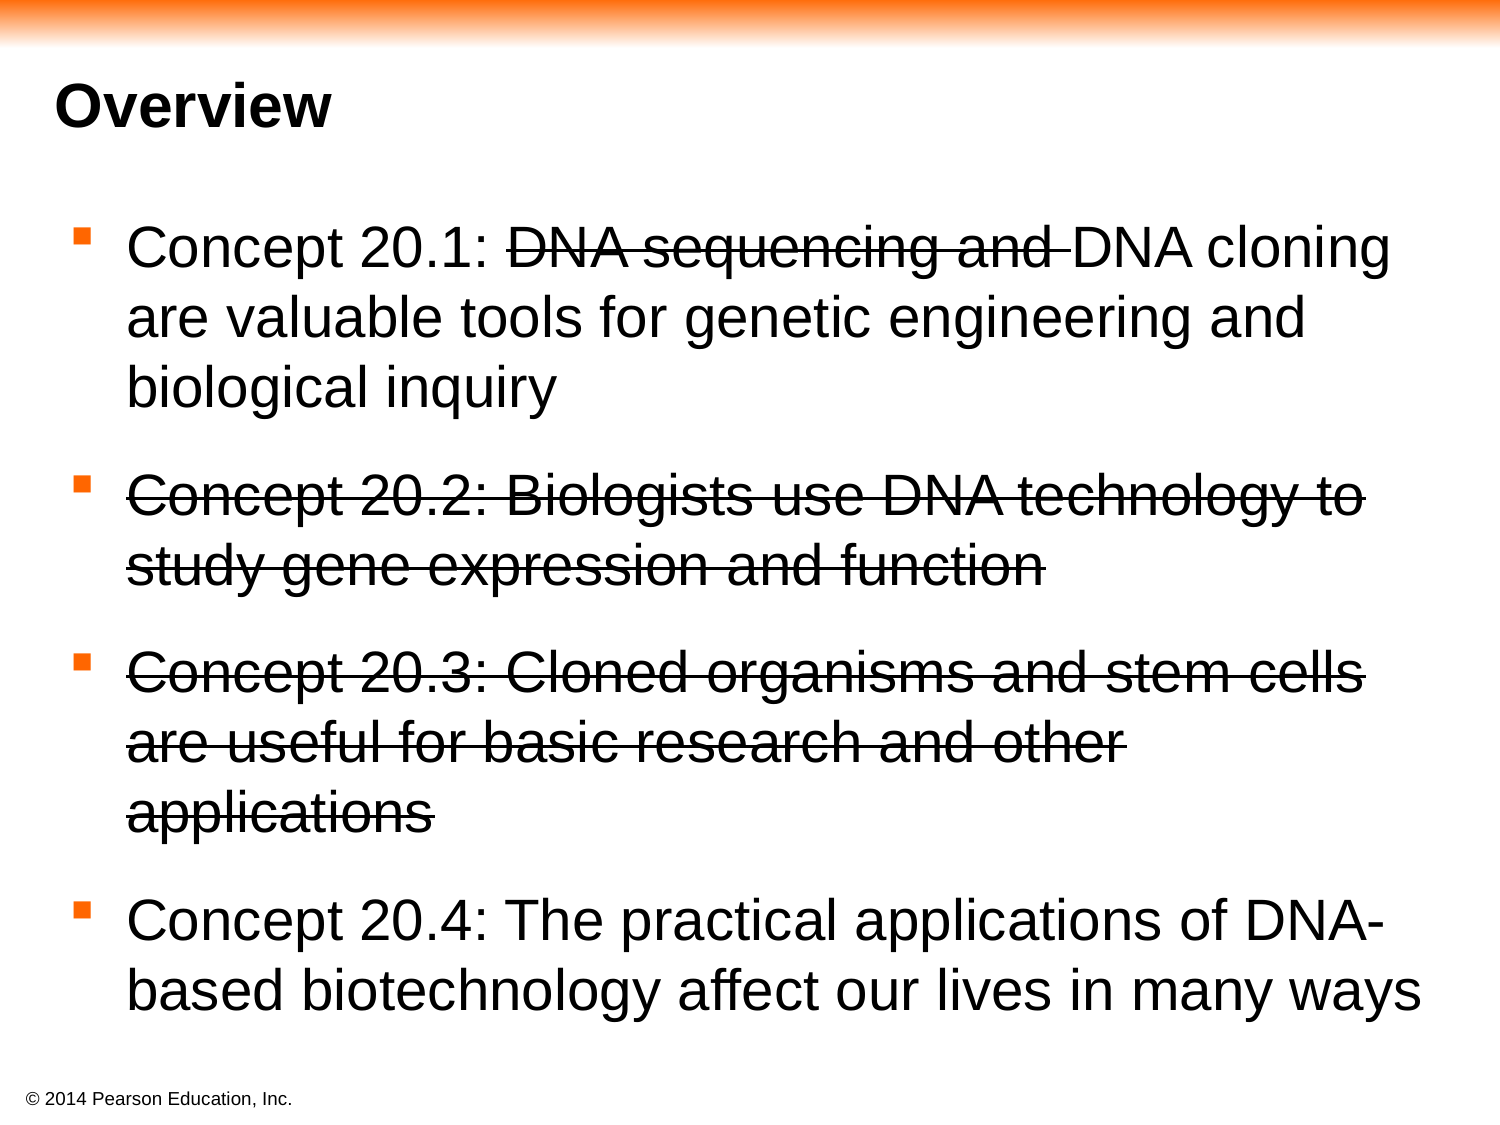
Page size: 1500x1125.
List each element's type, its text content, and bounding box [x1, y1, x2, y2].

list Concept 20.1: DNA sequencing and DNA cloning are valuable tools for genetic engineering and biological inquiry Concept 20.2: Biologists use DNA technology to study gene expression and function Concept 20.3: Cloned organisms and stem cells are useful for basic research and other applications Concept 20.4: The practical applications of DNA-based biotechnology affect our lives in many ways [69, 209, 1464, 1042]
text_box Overview [54, 73, 1495, 209]
title [29, 49, 1470, 184]
text_box [1043, 850, 1311, 911]
